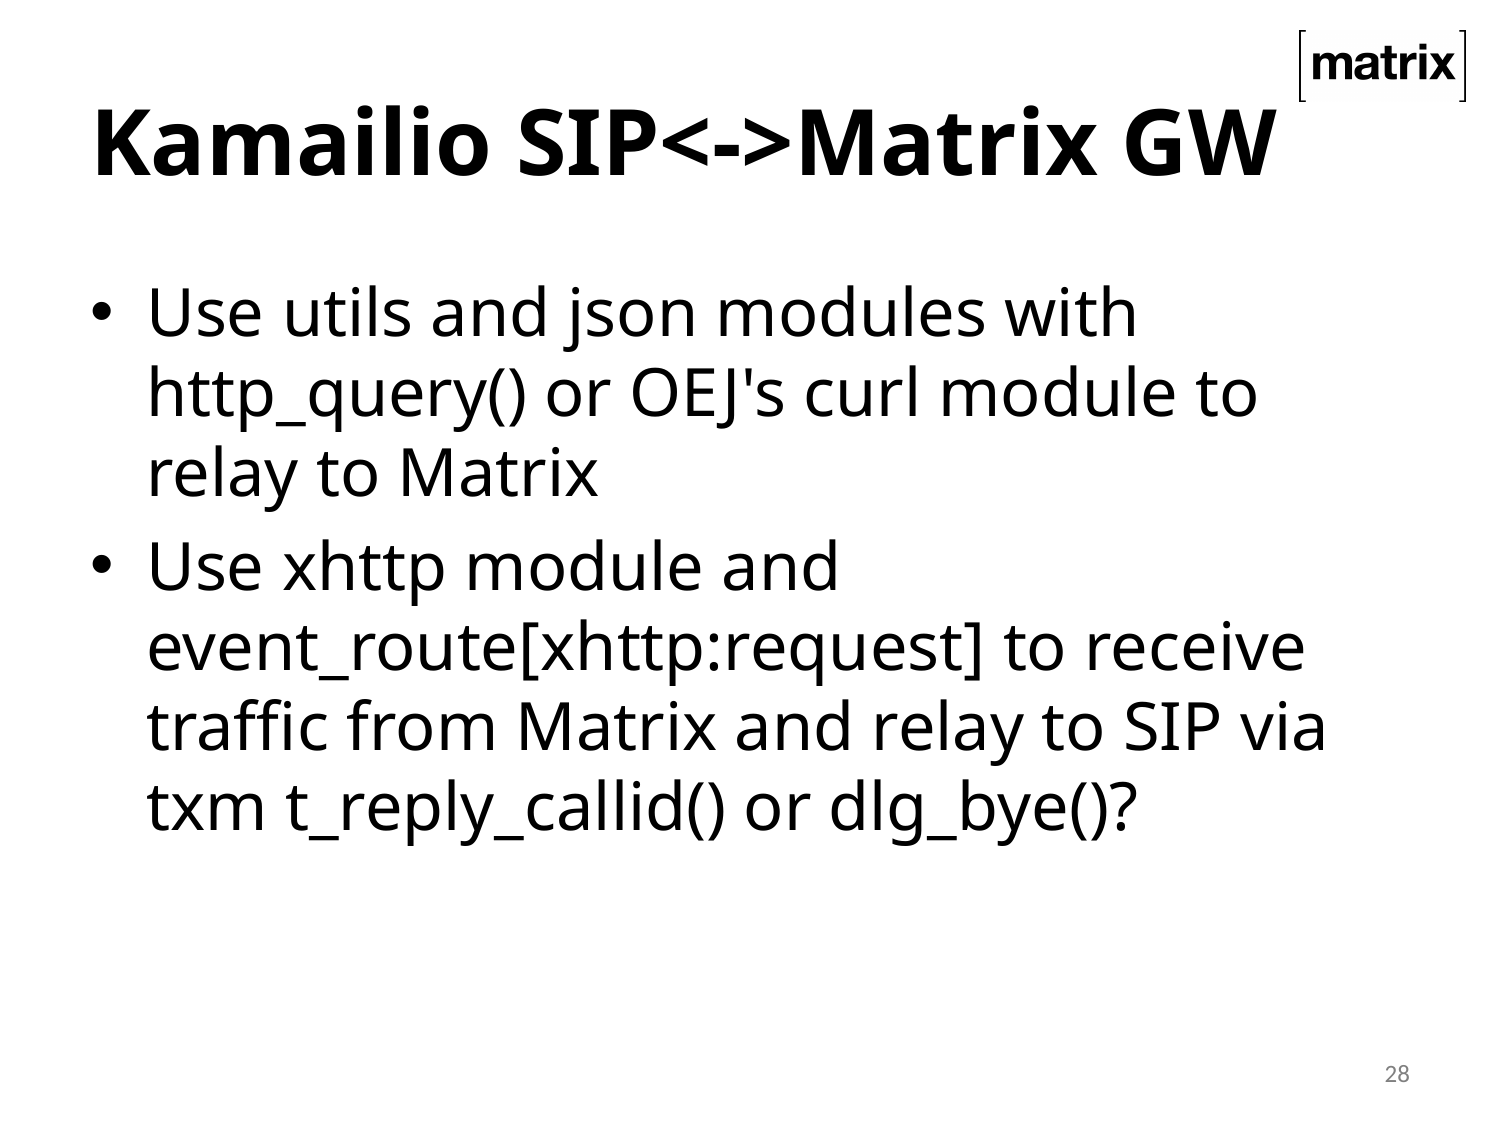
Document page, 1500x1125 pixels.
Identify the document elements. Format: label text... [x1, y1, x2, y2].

picture [1299, 30, 1466, 102]
title Kamailio SIP<->Matrix GW [75, 45, 1425, 233]
slide_number 28 [1074, 1042, 1425, 1103]
list Use utils and json modules with http_query() or OEJ's curl module to relay to Matrix Use xhttp module and event_route[xhttp:request] to receive traffic from Matrix and relay to SIP via txm t_reply_callid() or dlg_bye()? [75, 262, 1425, 1005]
